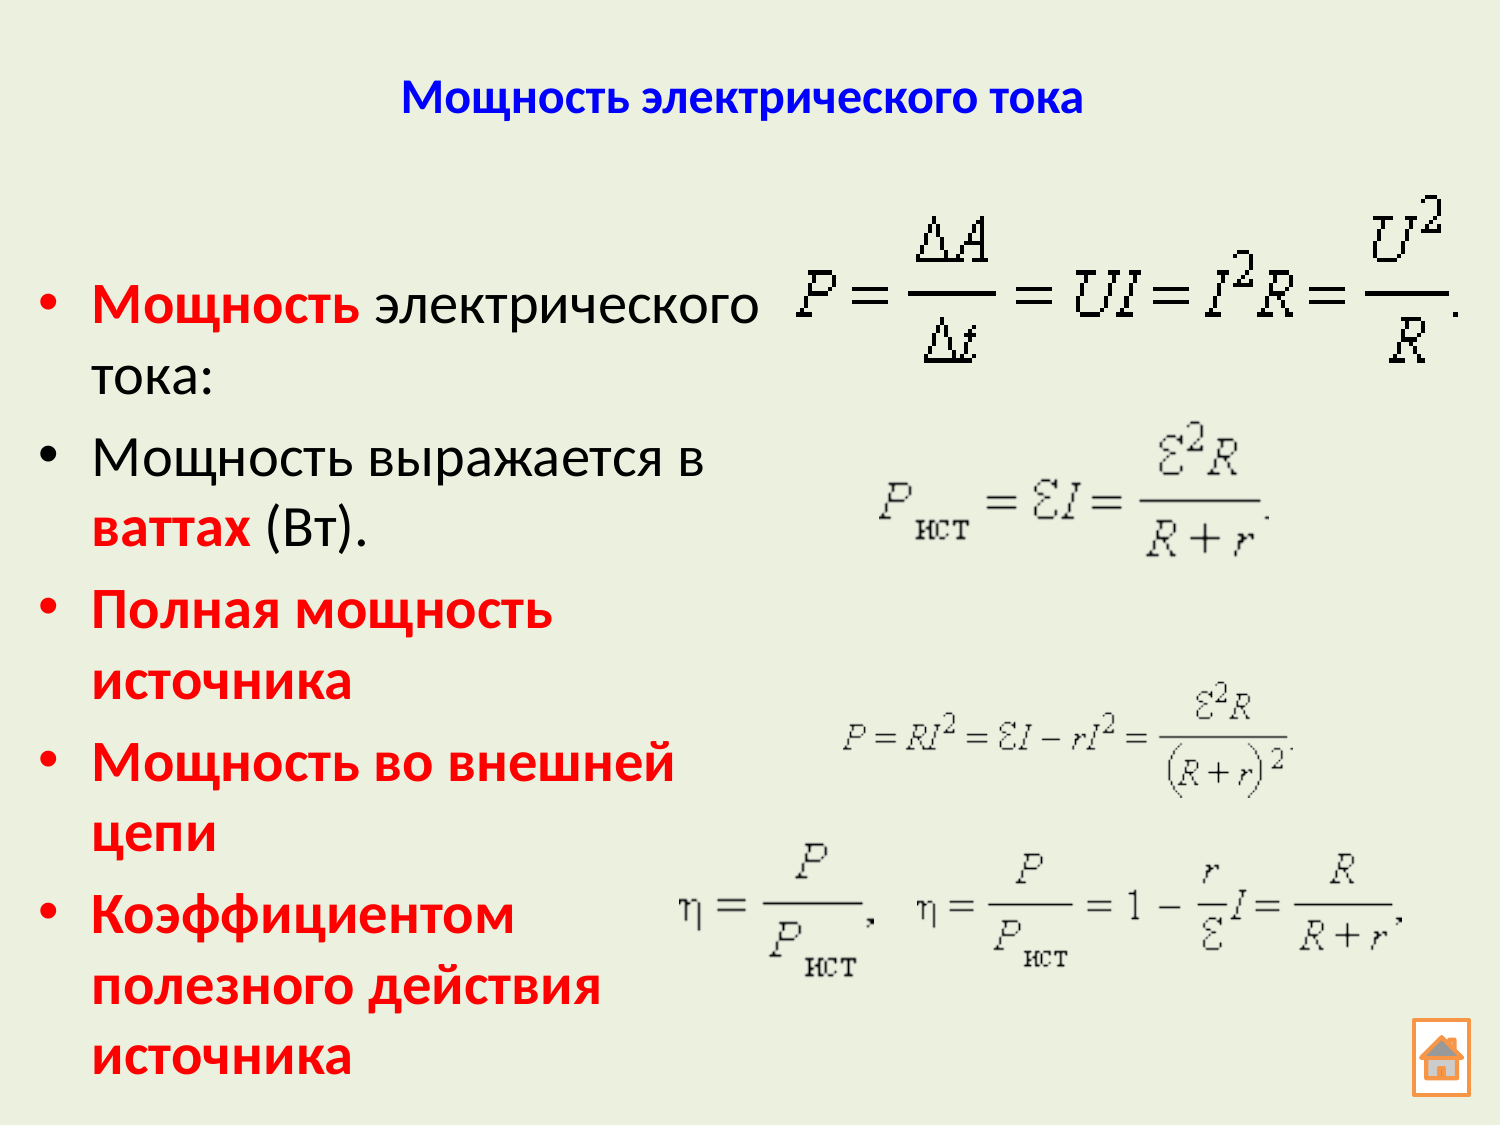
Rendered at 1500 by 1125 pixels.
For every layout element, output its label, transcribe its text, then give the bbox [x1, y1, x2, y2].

picture [879, 411, 1270, 575]
list Мощность электрического тока: Мощность выражается в ваттах (Вт). Полная мощность источника Мощность во внешней цепи Коэффициентом полезного действия источника [23, 257, 809, 1102]
title Мощность электрического тока [67, 0, 1418, 188]
picture [795, 182, 1458, 384]
picture [679, 831, 874, 1014]
text_box [1412, 1018, 1471, 1097]
picture [842, 675, 1293, 798]
picture [917, 843, 1403, 979]
